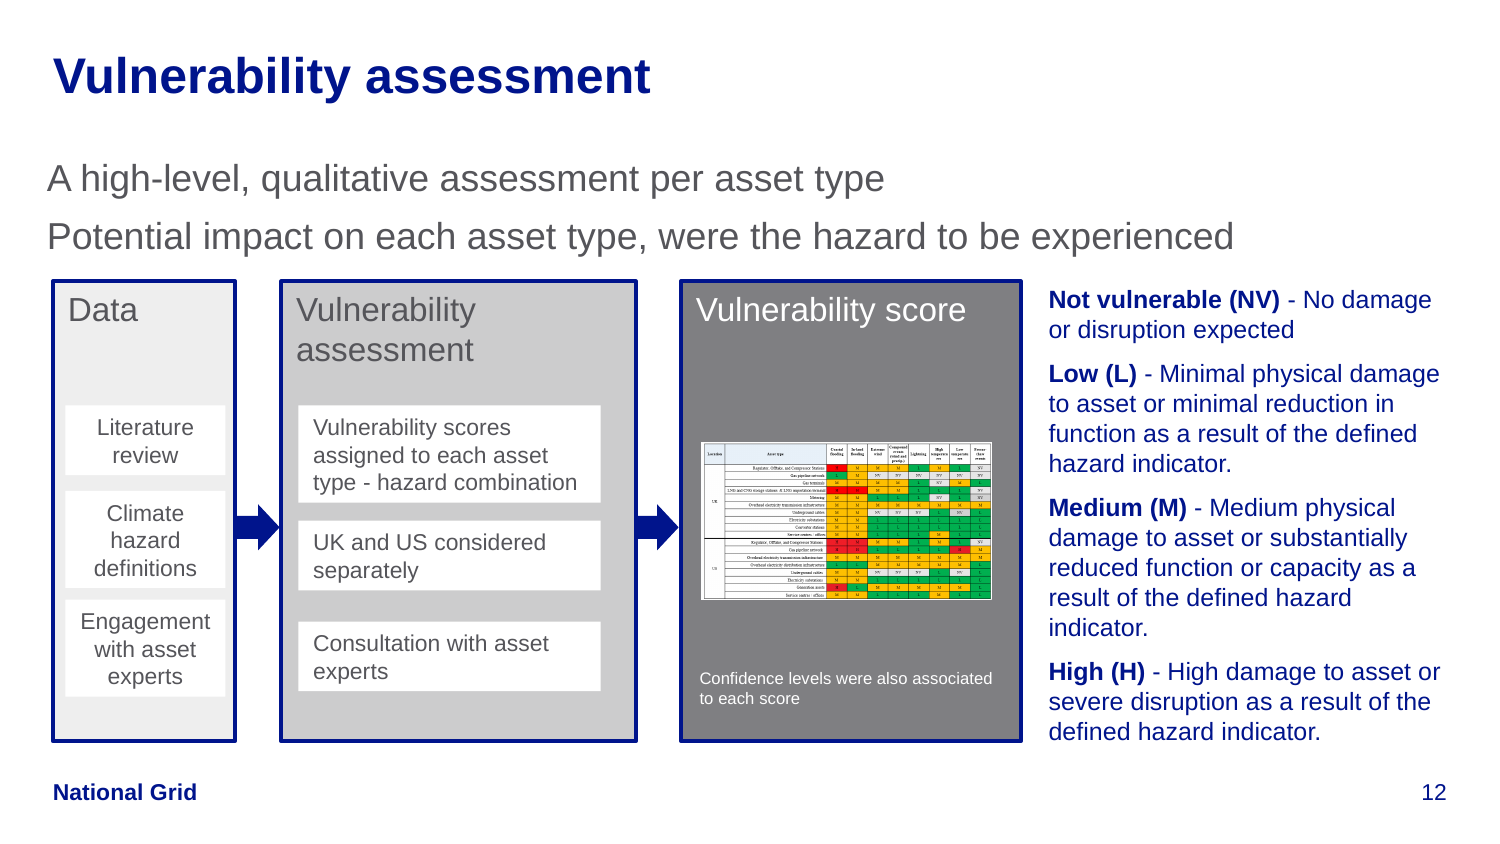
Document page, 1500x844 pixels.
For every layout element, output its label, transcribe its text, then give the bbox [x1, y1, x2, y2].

text_box Vulnerability assessment [279, 279, 638, 743]
text_box [633, 502, 681, 553]
text_box Data [51, 279, 237, 743]
text_box [234, 502, 282, 553]
picture [701, 441, 992, 600]
text_box A high-level, qualitative assessment per asset type Potential impact on each asset type, were the hazard to be experienced [46, 154, 1236, 257]
text_box Engagement with asset experts [65, 599, 226, 697]
title Vulnerability assessment [52, 43, 1447, 115]
text_box Confidence levels were also associated to each score [684, 660, 1023, 716]
text_box Vulnerability scores assigned to each asset type - hazard combination [298, 405, 601, 503]
text_box Climate hazard definitions [65, 490, 226, 588]
text_box UK and US considered separately [298, 520, 601, 591]
text_box Consultation with asset experts [298, 621, 601, 692]
text_box Literature review [65, 405, 226, 476]
text_box Not vulnerable (NV) - No damage or disruption expected Low (L) - Minimal physical damage to asset or minimal reduction in function as a result of the defined hazard indicator. Medium (M) - Medium physical damage to asset or substantially reduced function or capacity as a result of the defined hazard indicator. High (H) - High damage to asset or severe disruption as a result of the defined hazard indicator. [1023, 275, 1463, 753]
text_box Vulnerability score [679, 279, 1023, 743]
